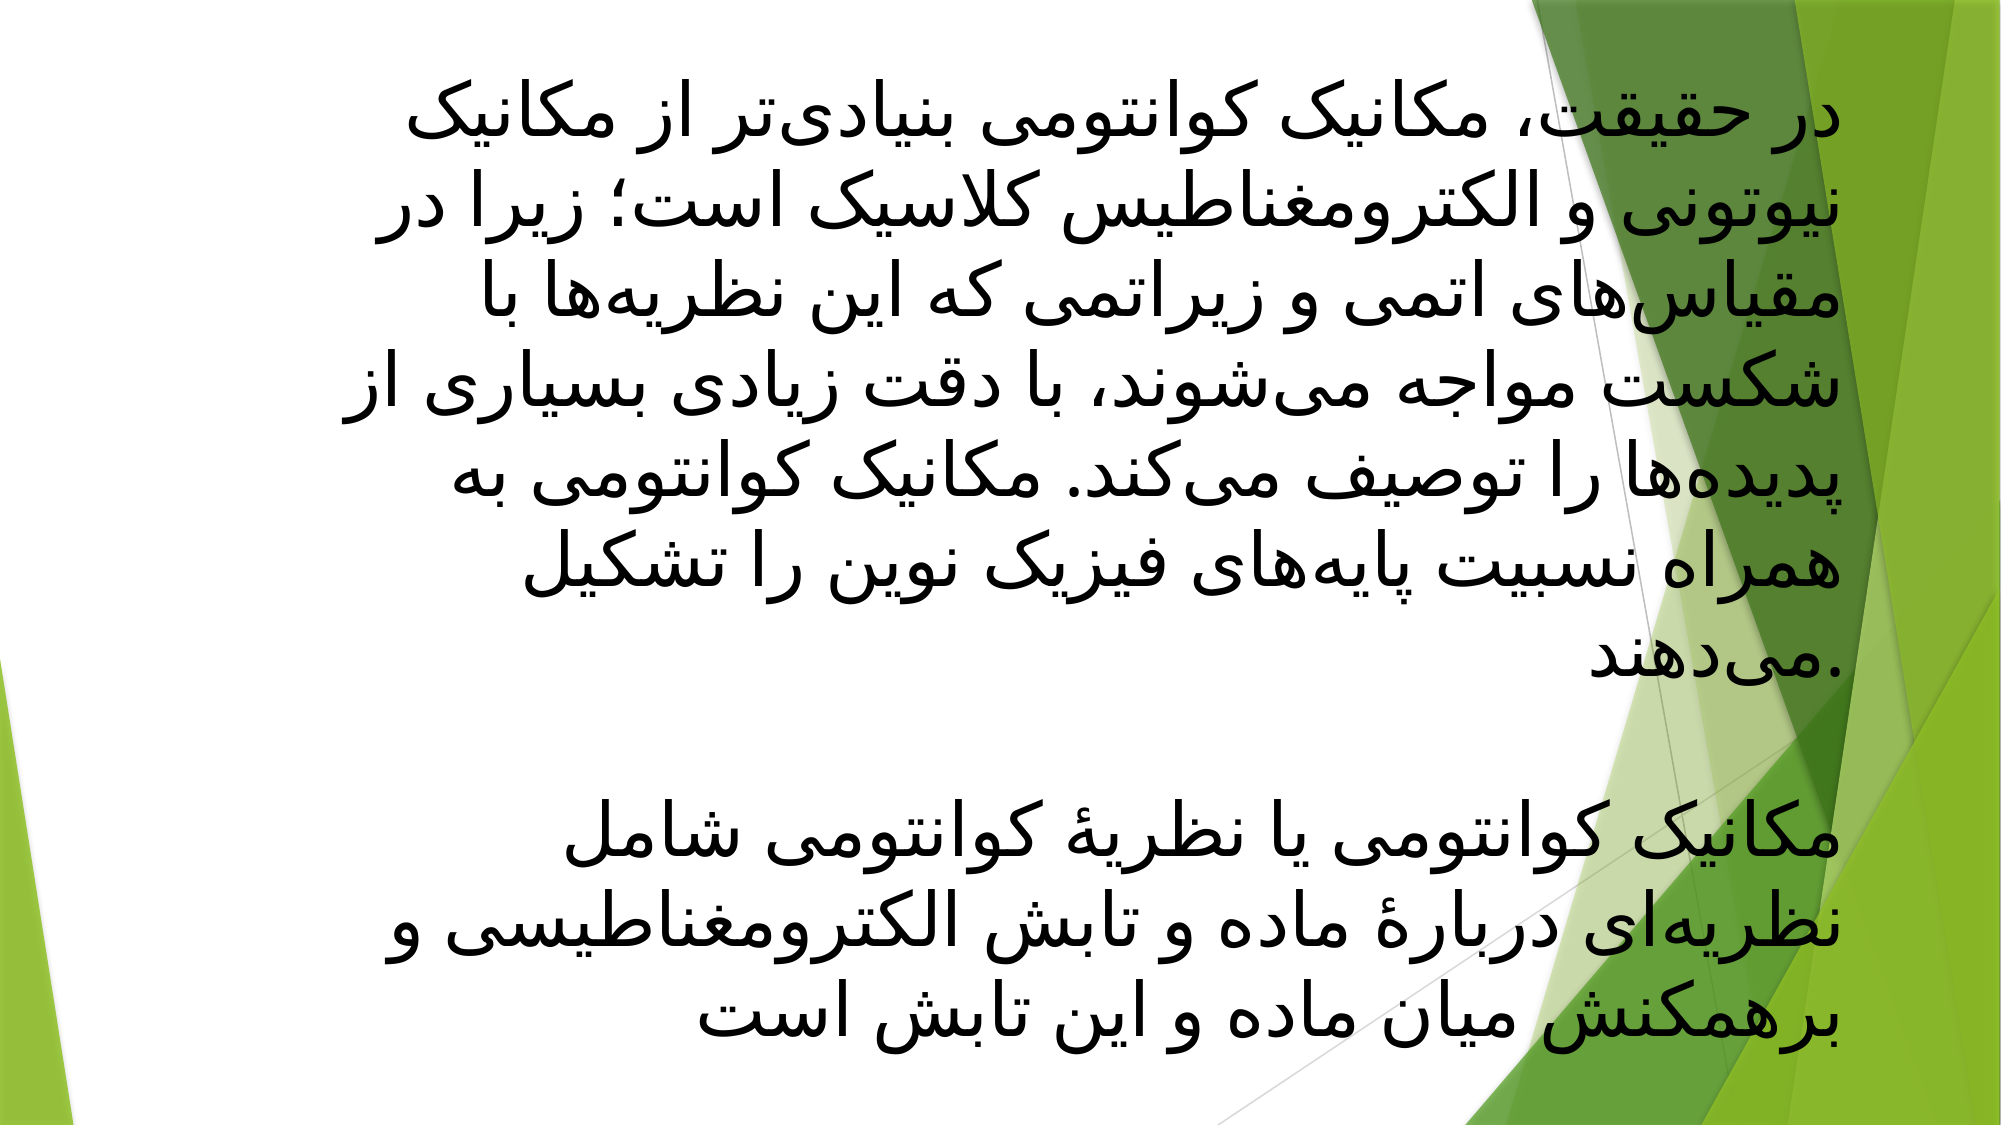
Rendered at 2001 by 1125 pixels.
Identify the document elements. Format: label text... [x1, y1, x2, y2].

text_box در حقیقت، مکانیک کوانتومی بنیادی‌تر از مکانیک نیوتونی و الکترومغناطیس کلاسیک است؛ زیرا در مقیاس‌های اتمی و زیراتمی که این نظریه‌ها با شکست مواجه می‌شوند، با دقت زیادی بسیاری از پدیده‌ها را توصیف می‌کند. مکانیک کوانتومی به همراه نسبیت پایه‌های فیزیک نوین را تشکیل می‌دهند. مکانیک کوانتومی یا نظریهٔ کوانتومی شامل نظریه‌ای دربارهٔ ماده و تابش الکترومغناطیسی و برهمکنش میان ماده و این تابش است [268, 53, 1861, 1059]
